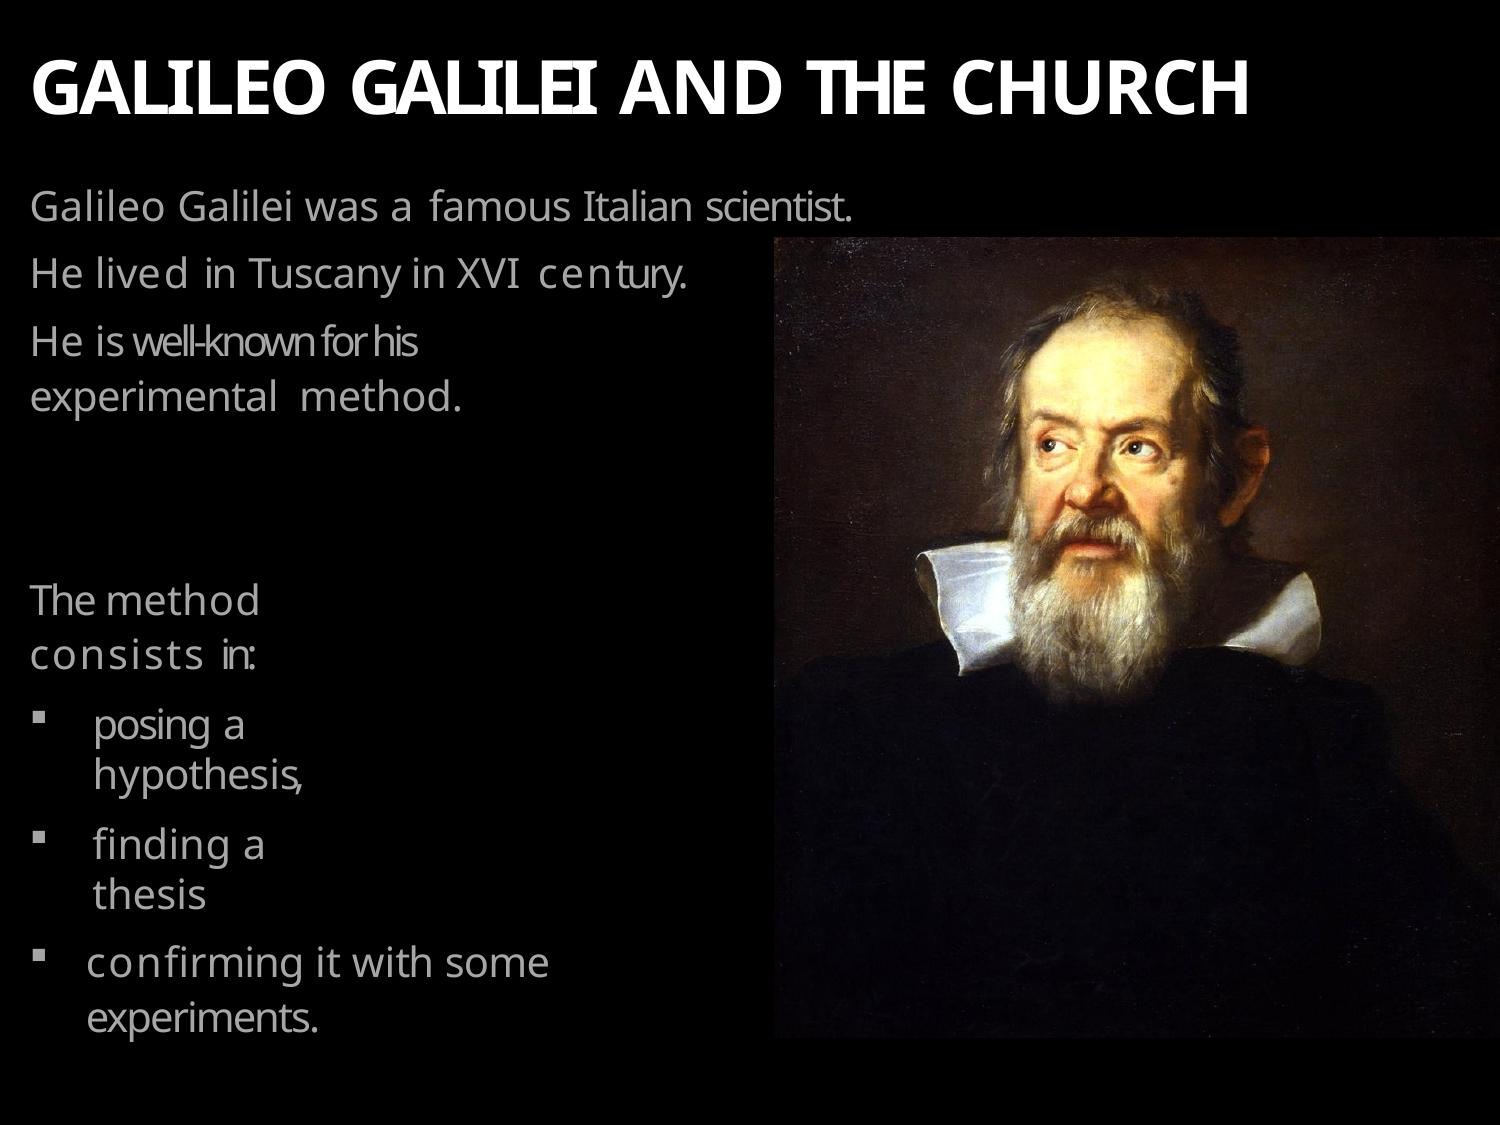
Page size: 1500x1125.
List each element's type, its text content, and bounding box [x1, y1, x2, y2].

title GALILEO GALILEI AND THE CHURCH [27, 38, 1286, 162]
picture [774, 237, 1500, 1038]
text_box Galileo Galilei was a famous Italian scientist. He lived in Tuscany in XVI century. He is well-known for his experimental method. The method consists in: posing a hypothesis, finding a thesis confirming it with some experiments. [27, 162, 1404, 1041]
